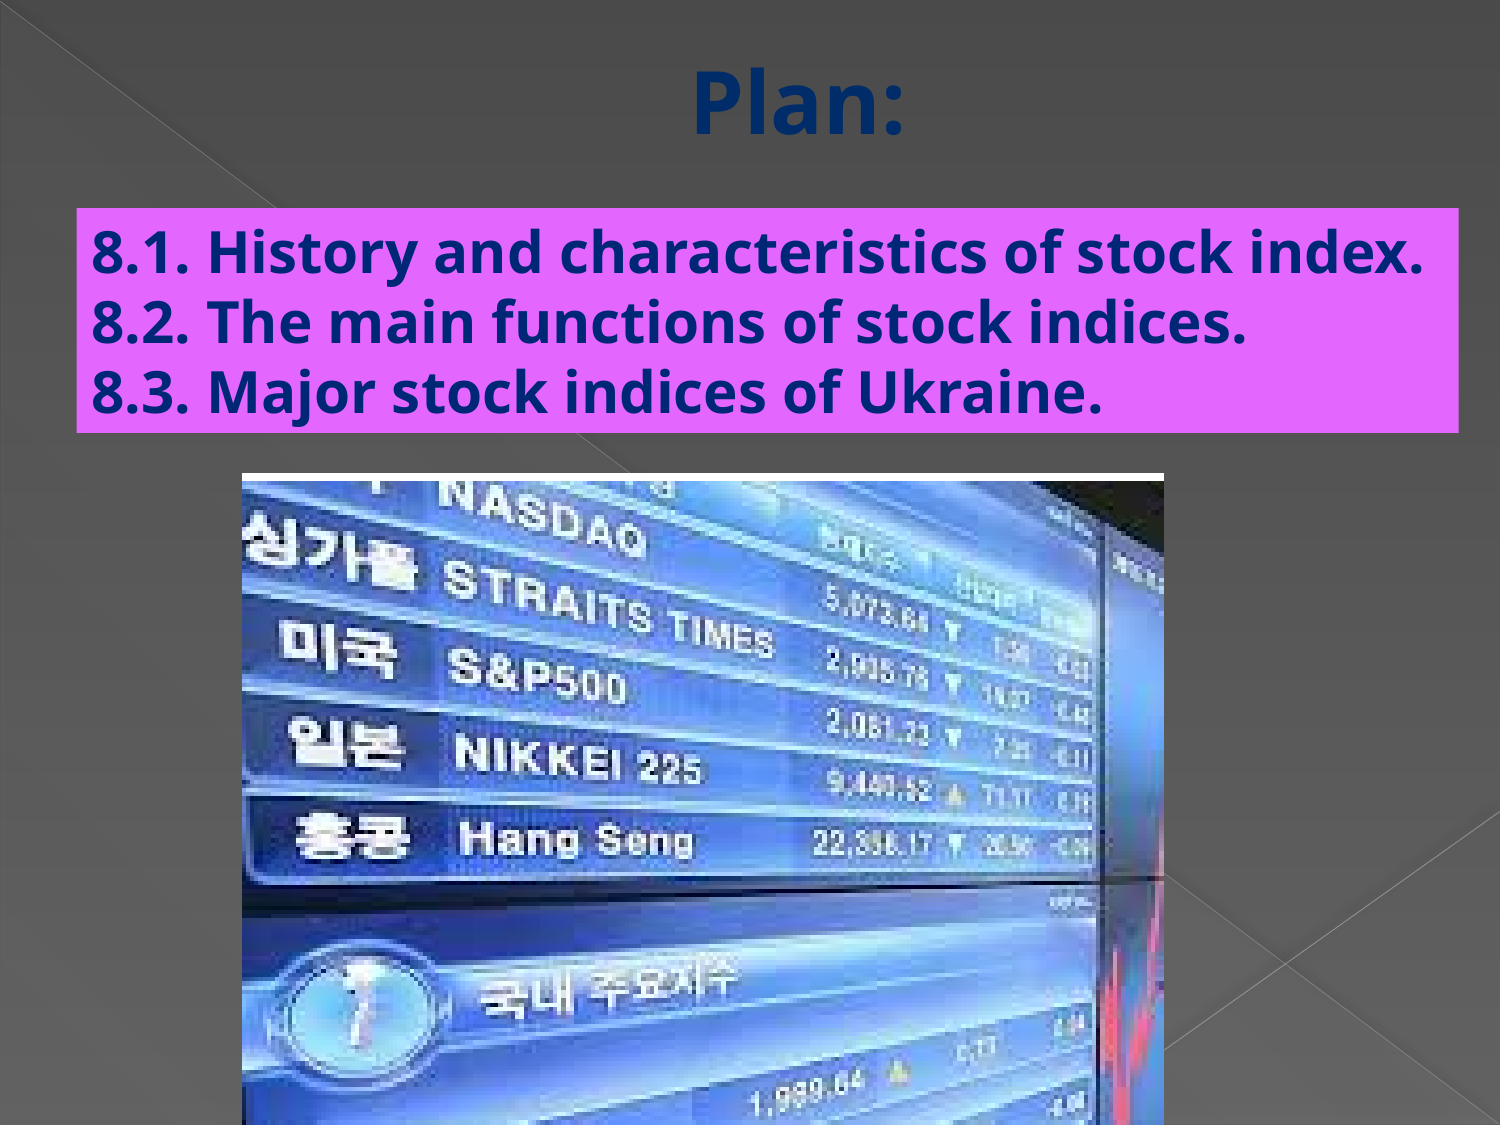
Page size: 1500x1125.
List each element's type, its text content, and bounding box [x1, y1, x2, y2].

text_box 8.1. History and characteristics of stock index. 8.2. The main functions of stock indices. 8.3. Major stock indices of Ukraine. [76, 208, 1459, 433]
picture [241, 472, 1164, 1125]
title Plan: [76, 0, 1440, 200]
